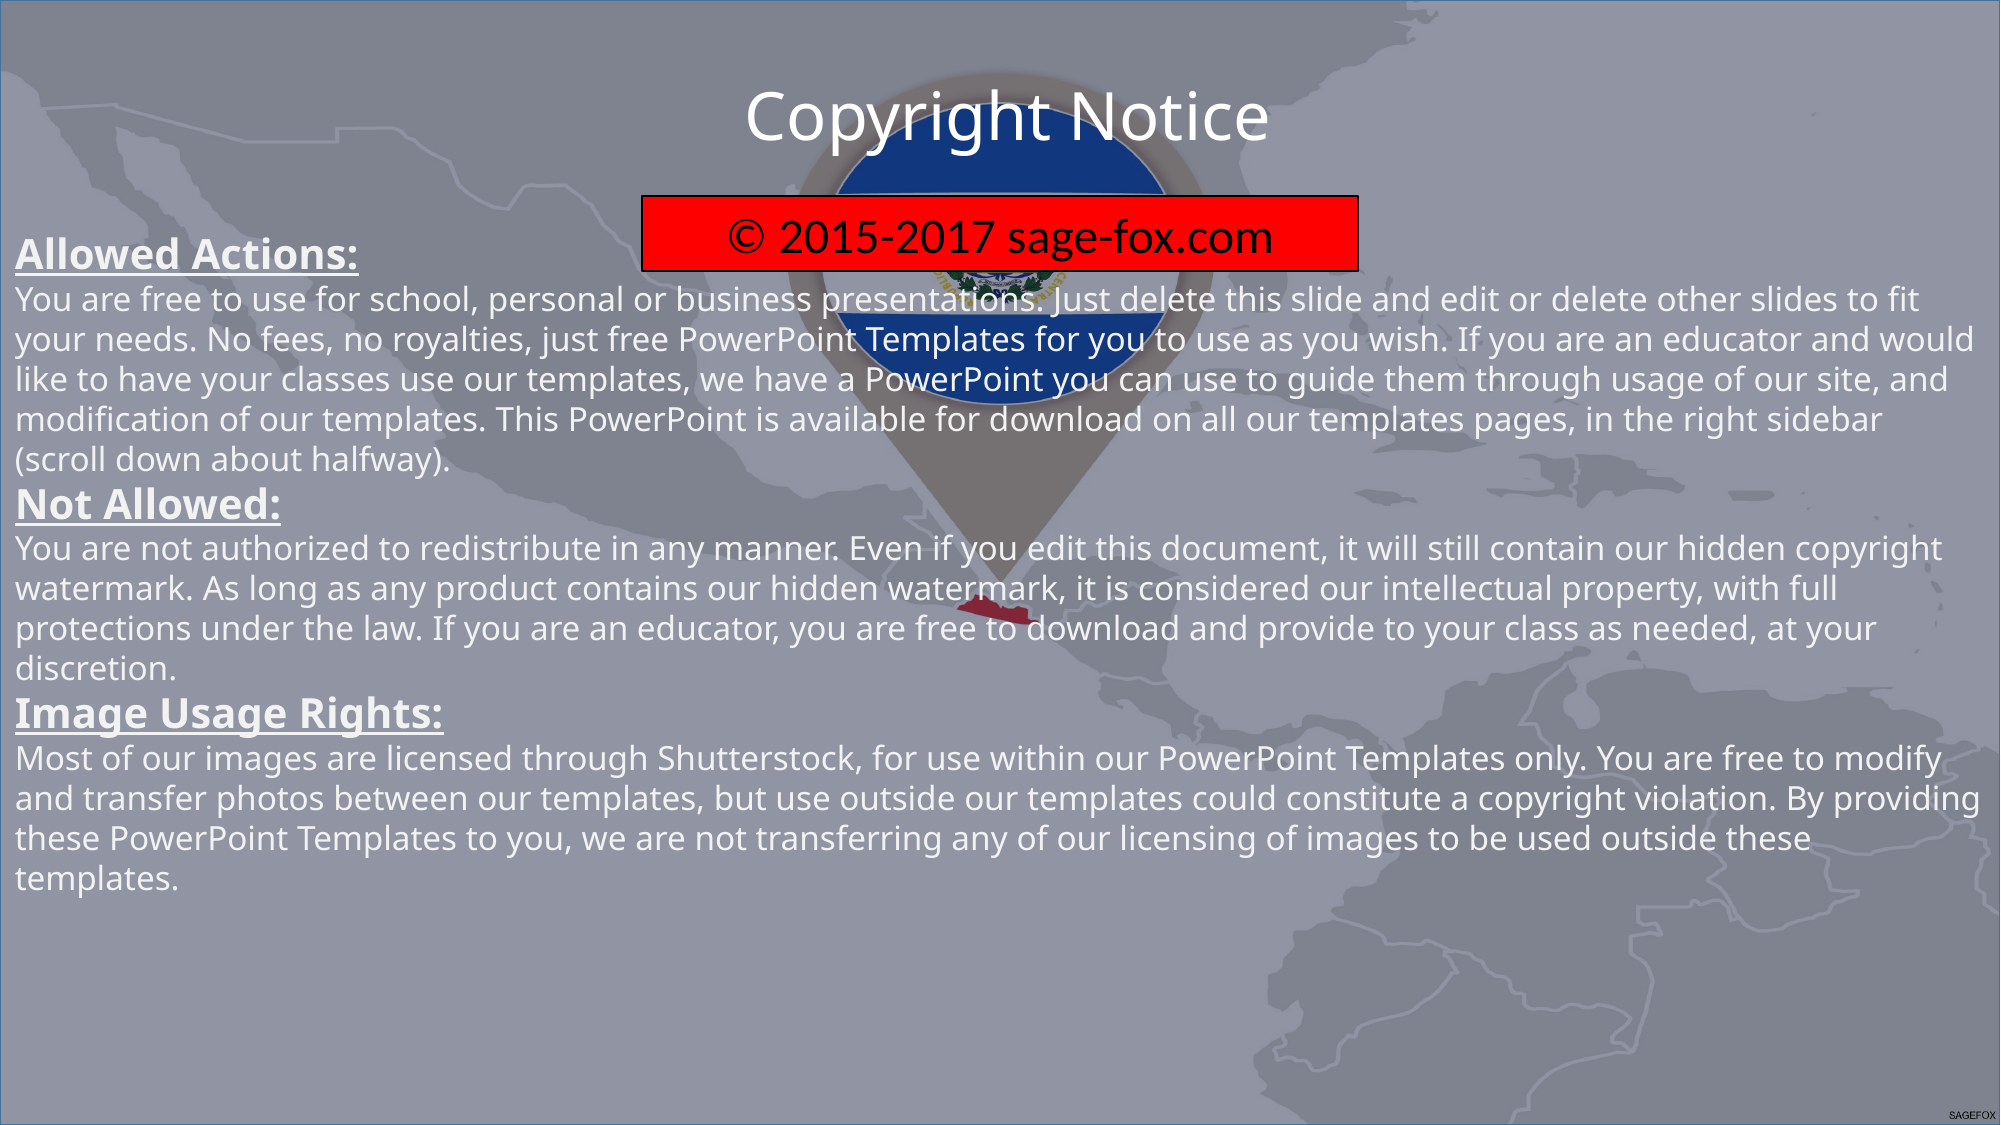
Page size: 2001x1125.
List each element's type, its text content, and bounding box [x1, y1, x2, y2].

text_box © 2015-2017 sage-fox.com [641, 196, 1358, 272]
title Copyright Notice [493, 60, 1524, 178]
text_box Allowed Actions: You are free to use for school, personal or business presentations. Just delete this slide and edit or delete other slides to fit your needs. No fees, no royalties, just free PowerPoint Templates for you to use as you wish. If you are an educator and would like to have your classes use our templates, we have a PowerPoint you can use to guide them through usage of our site, and modification of our templates. This PowerPoint is available for download on all our templates pages, in the right sidebar (scroll down about halfway). Not Allowed: You are not authorized to redistribute in any manner. Even if you edit this document, it will still contain our hidden copyright watermark. As long as any product contains our hidden watermark, it is considered our intellectual property, with full protections under the law. If you are an educator, you are free to download and provide to your class as needed, at your discretion. Image Usage Rights: Most of our images are licensed through Shutterstock, for use within our PowerPoint Templates only. You are free to modify and transfer photos between our templates, but use outside our templates could constitute a copyright violation. By providing these PowerPoint Templates to you, we are not transferring any of our licensing of images to be used outside these templates. [0, 0, 2000, 1125]
